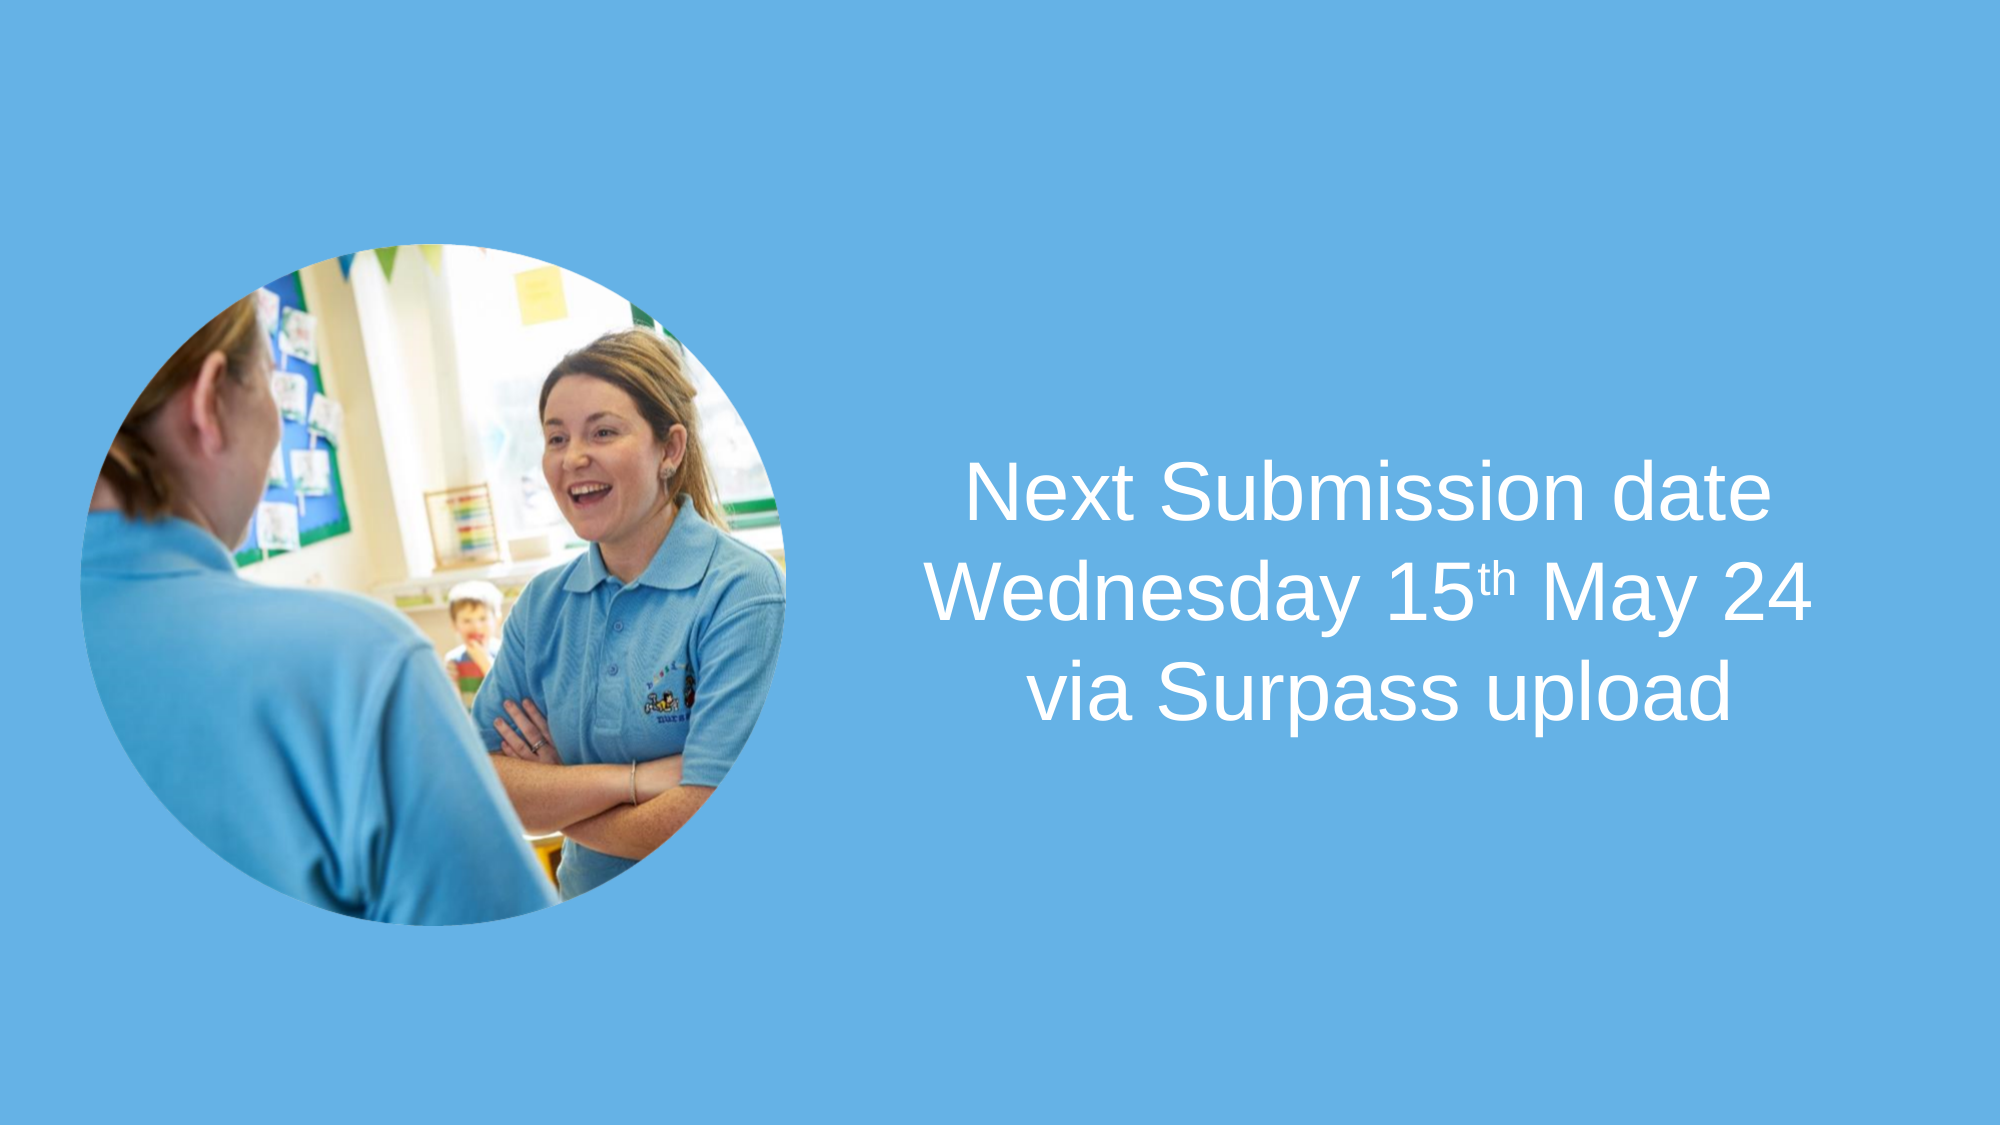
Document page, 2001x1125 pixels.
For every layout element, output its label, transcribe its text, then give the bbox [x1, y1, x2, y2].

text_box Next Submission date Wednesday 15th May 24 via Surpass upload [874, 430, 1886, 745]
picture [79, 244, 786, 926]
